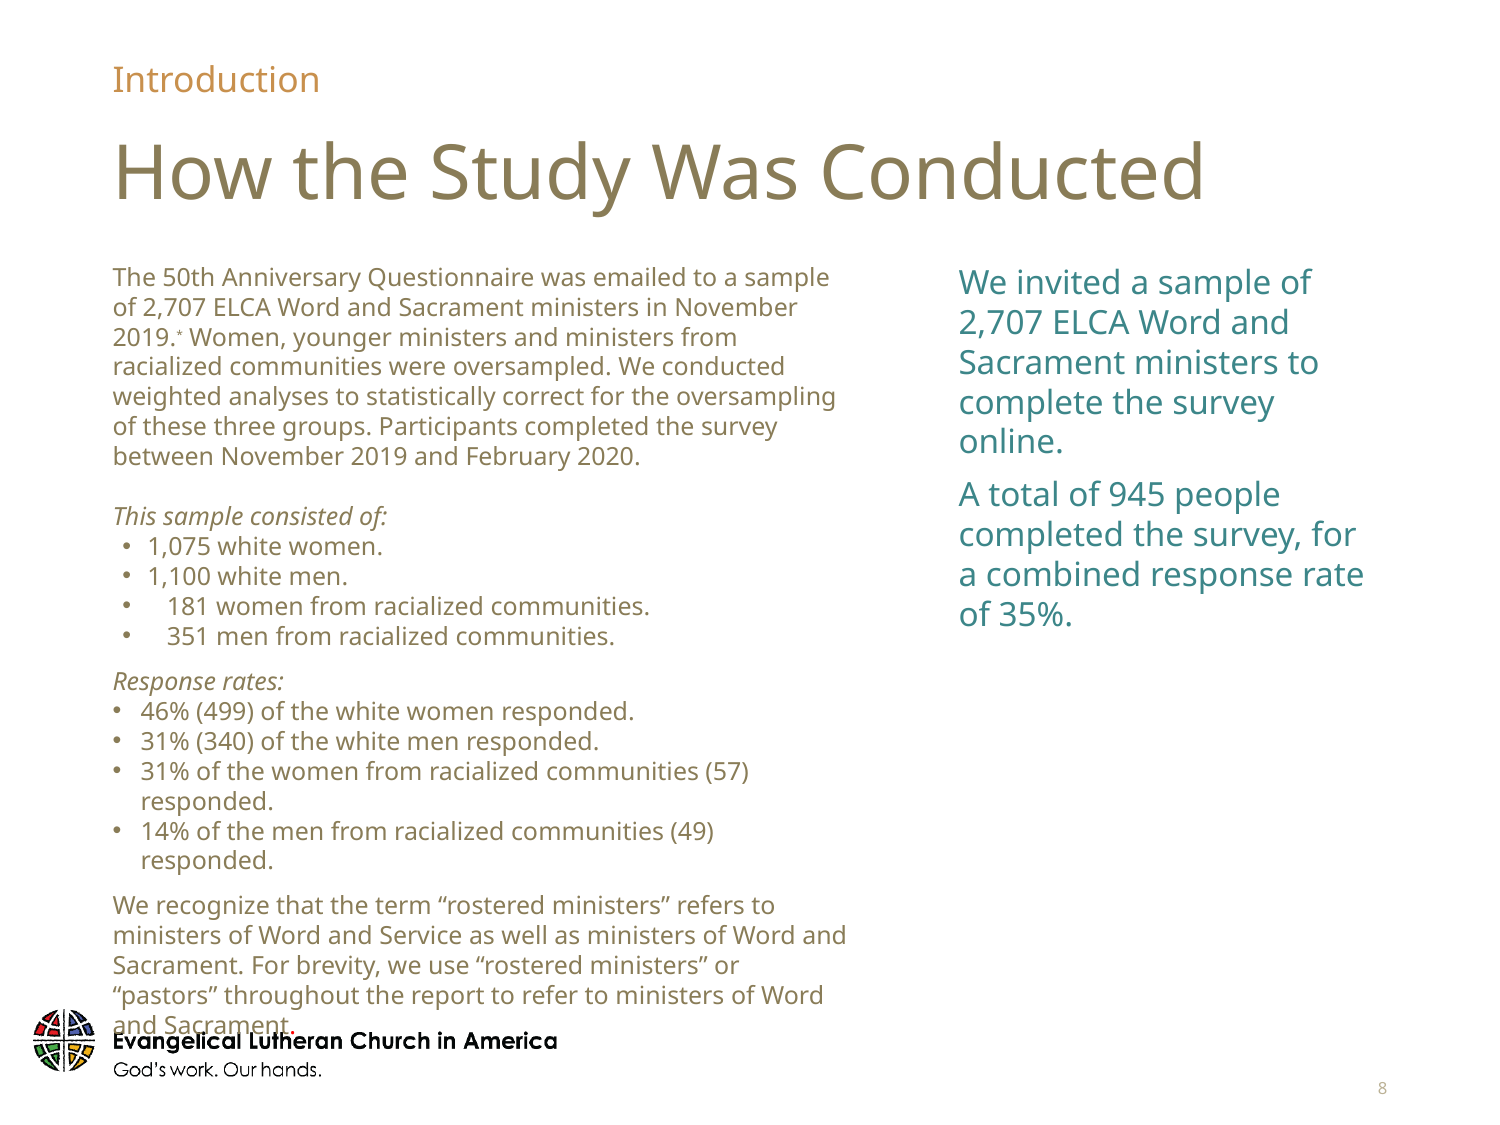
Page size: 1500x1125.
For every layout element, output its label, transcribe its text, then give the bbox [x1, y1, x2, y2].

title How the Study Was Conducted [112, 138, 1388, 288]
list Introduction [112, 63, 1388, 138]
text_box The 50th Anniversary Questionnaire was emailed to a sample of 2,707 ELCA Word and Sacrament ministers in November 2019.* Women, younger ministers and ministers from racialized communities were oversampled. We conducted weighted analyses to statistically correct for the oversampling of these three groups. Participants completed the survey between November 2019 and February 2020. This sample consisted of: 1,075 white women. 1,100 white men. 181 women from racialized communities. 351 men from racialized communities. Response rates: 46% (499) of the white women responded. 31% (340) of the white men responded. 31% of the women from racialized communities (57) responded. 14% of the men from racialized communities (49) responded. We recognize that the term “rostered ministers” refers to ministers of Word and Service as well as ministers of Word and Sacrament. For brevity, we use “rostered ministers” or “pastors” throughout the report to refer to ministers of Word and Sacrament. [112, 261, 852, 984]
text_box We invited a sample of 2,707 ELCA Word and Sacrament ministers to complete the survey online. A total of 945 people completed the survey, for a combined response rate of 35%. [943, 261, 1388, 662]
picture [32, 1008, 557, 1077]
